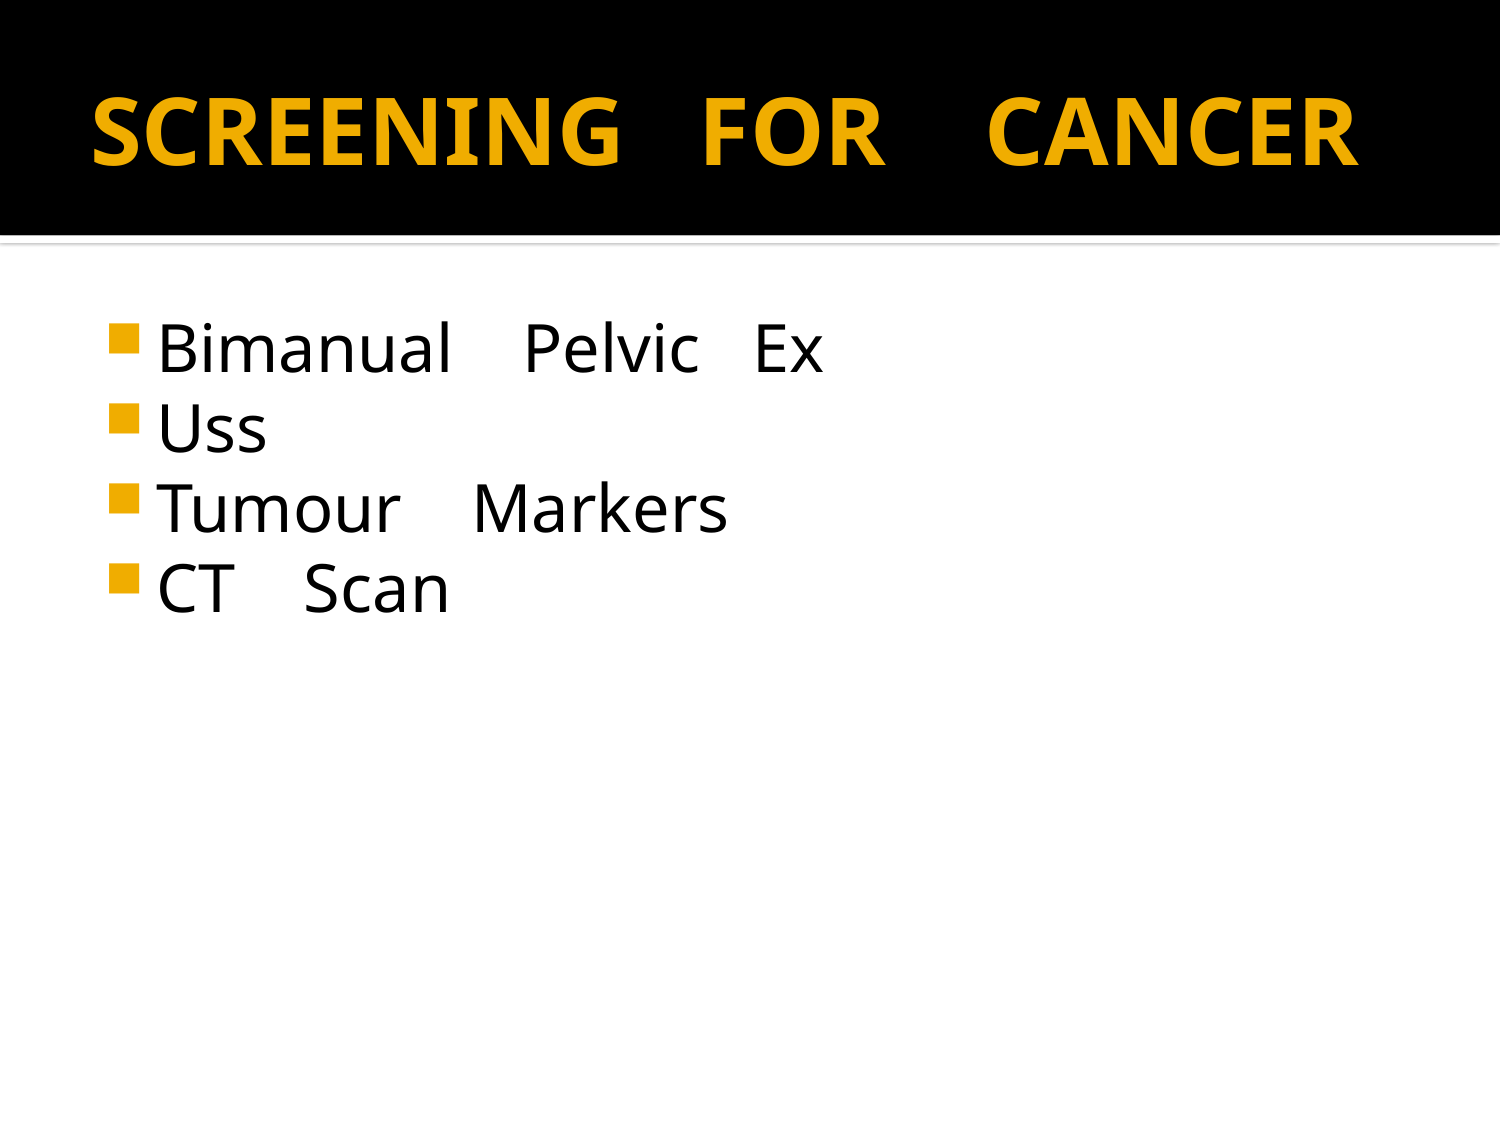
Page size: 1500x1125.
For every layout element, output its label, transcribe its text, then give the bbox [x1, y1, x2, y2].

title SCREENING FOR CANCER [75, 25, 1425, 231]
list Bimanual Pelvic Ex Uss Tumour Markers CT Scan [75, 291, 1425, 1050]
